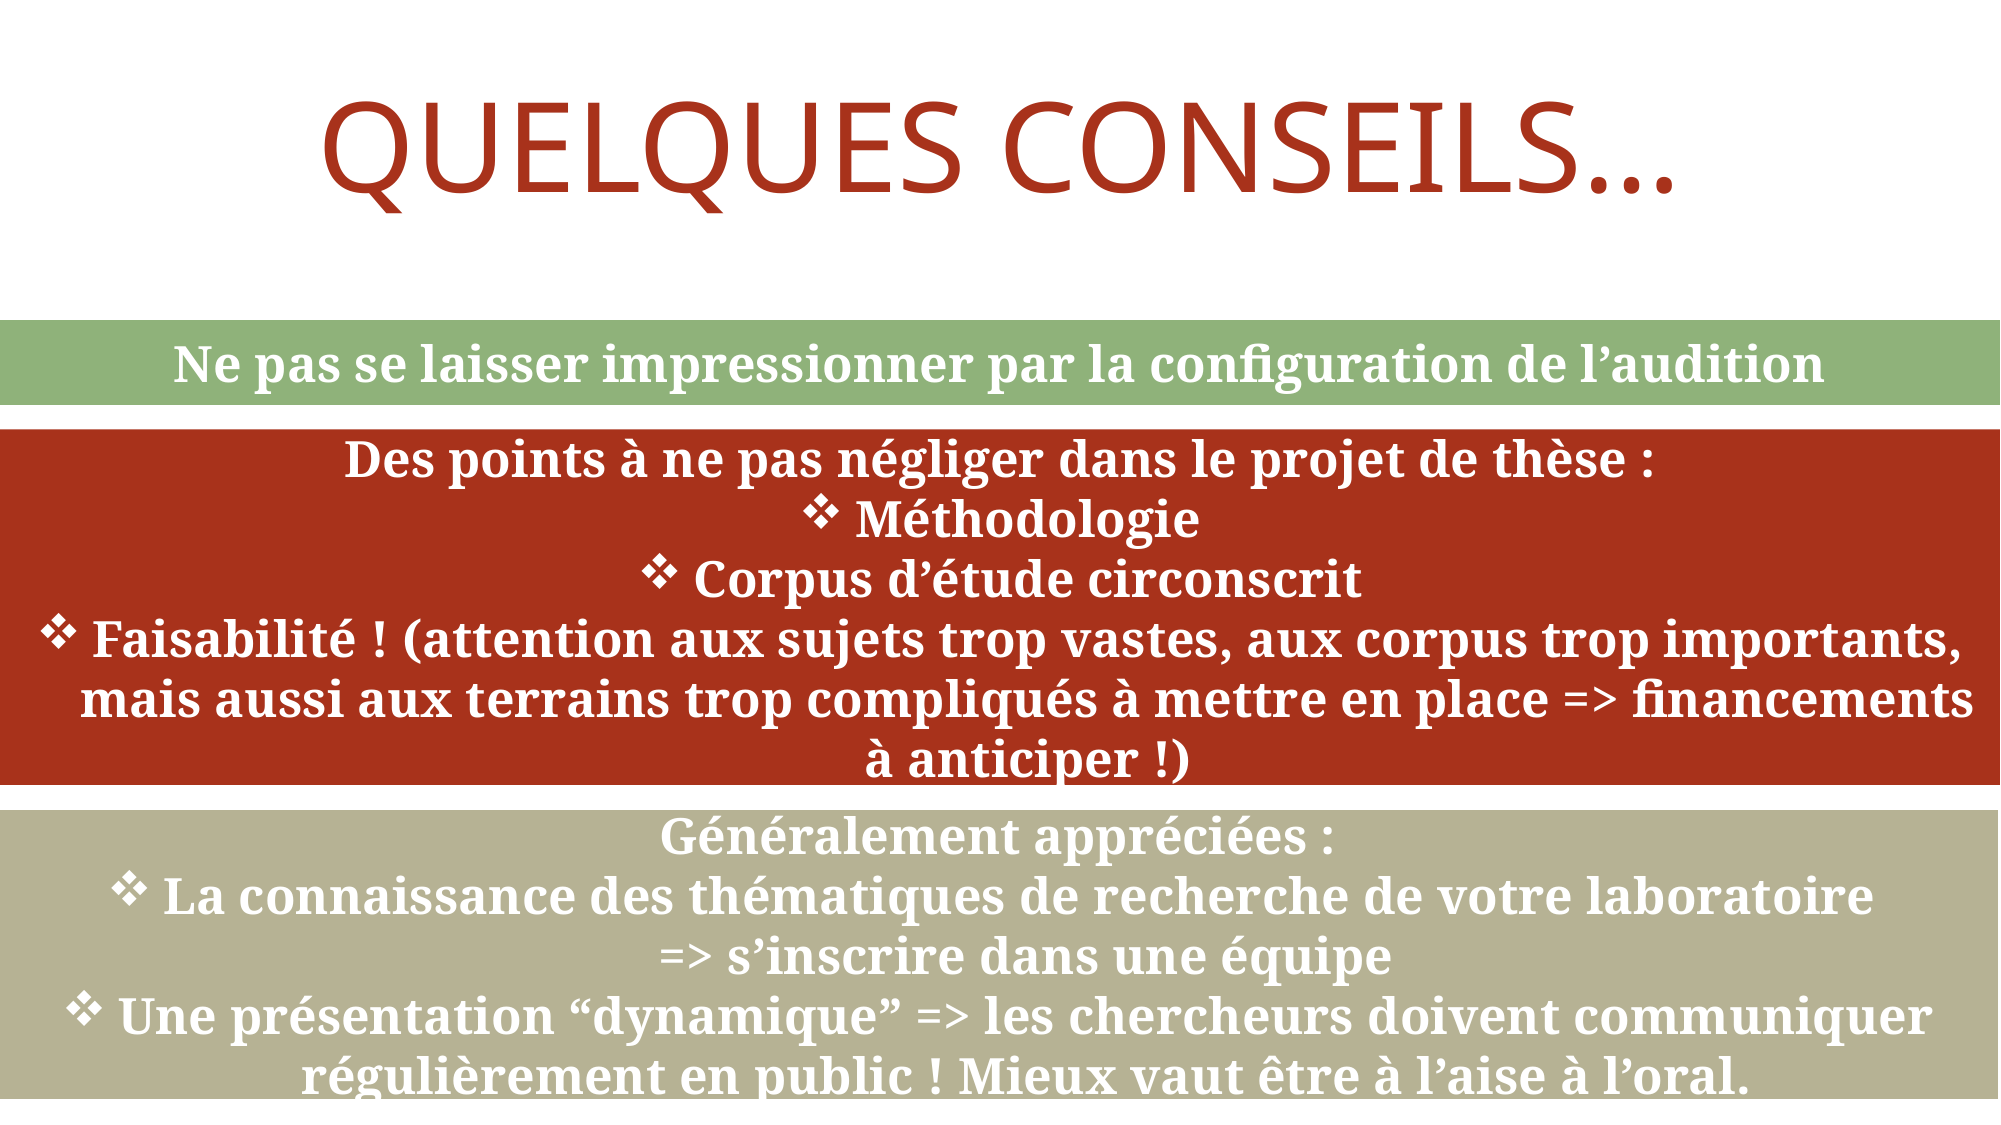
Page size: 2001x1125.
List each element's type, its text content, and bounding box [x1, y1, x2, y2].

text_box Des points à ne pas négliger dans le projet de thèse : Méthodologie Corpus d’étude circonscrit Faisabilité ! (attention aux sujets trop vastes, aux corpus trop importants, mais aussi aux terrains trop compliqués à mettre en place => financements à anticiper !) [0, 428, 2000, 786]
text_box QUELQUES CONSEILS… [230, 59, 1770, 225]
text_box Généralement appréciées : La connaissance des thématiques de recherche de votre laboratoire => s’inscrire dans une équipe Une présentation “dynamique” => les chercheurs doivent communiquer régulièrement en public ! Mieux vaut être à l’aise à l’oral. [0, 809, 1999, 1100]
text_box Ne pas se laisser impressionner par la configuration de l’audition [0, 320, 2000, 405]
